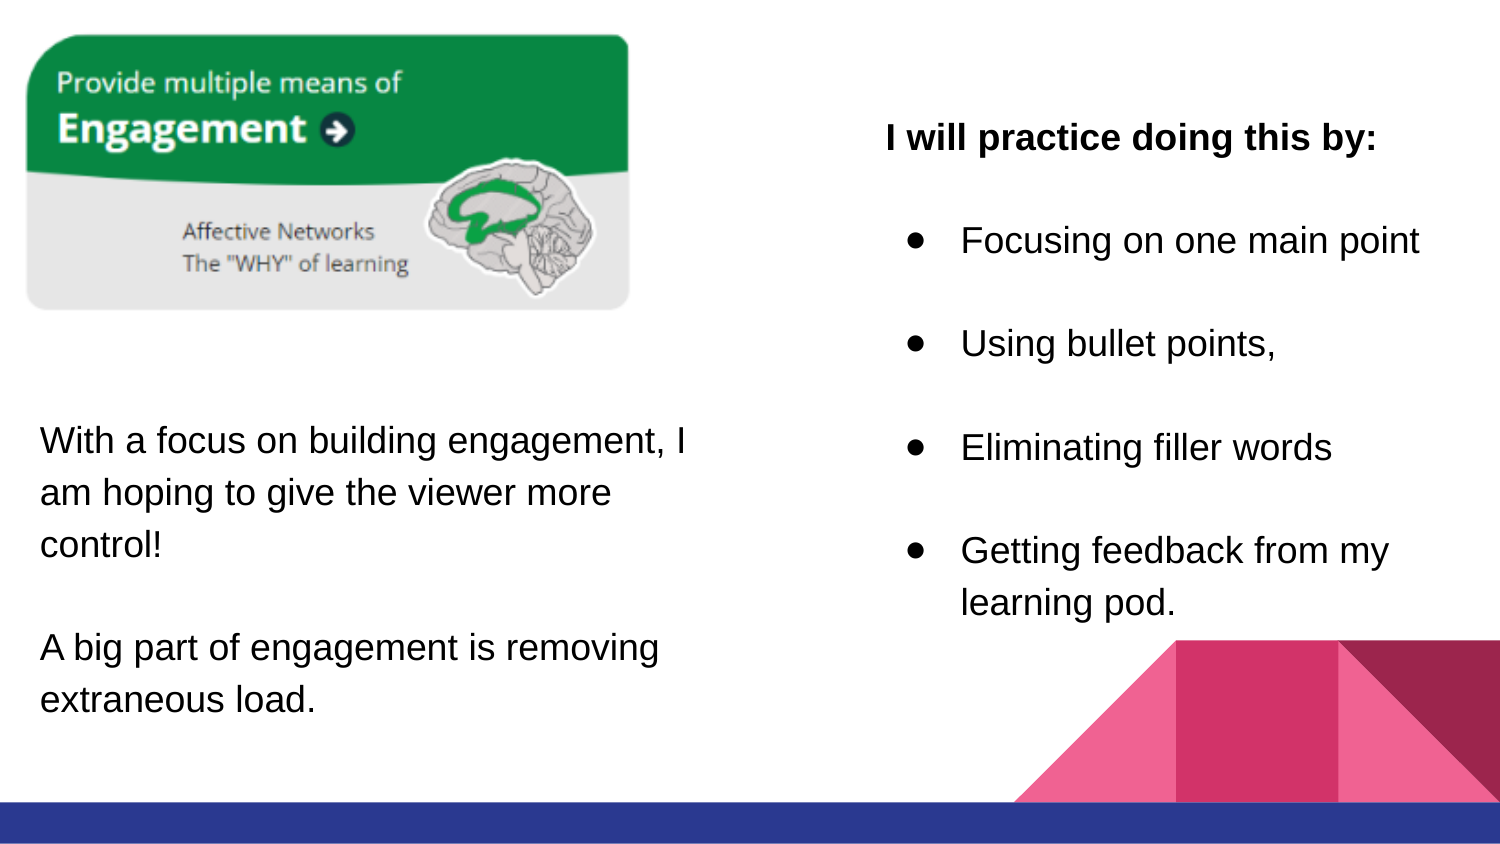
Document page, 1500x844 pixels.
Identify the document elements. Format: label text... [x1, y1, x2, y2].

picture [24, 24, 634, 316]
text_box With a focus on building engagement, I am hoping to give the viewer more control! A big part of engagement is removing extraneous load. [24, 394, 741, 844]
text_box I will practice doing this by: Focusing on one main point Using bullet points, Eliminating filler words Getting feedback from my learning pod. [870, 90, 1438, 673]
